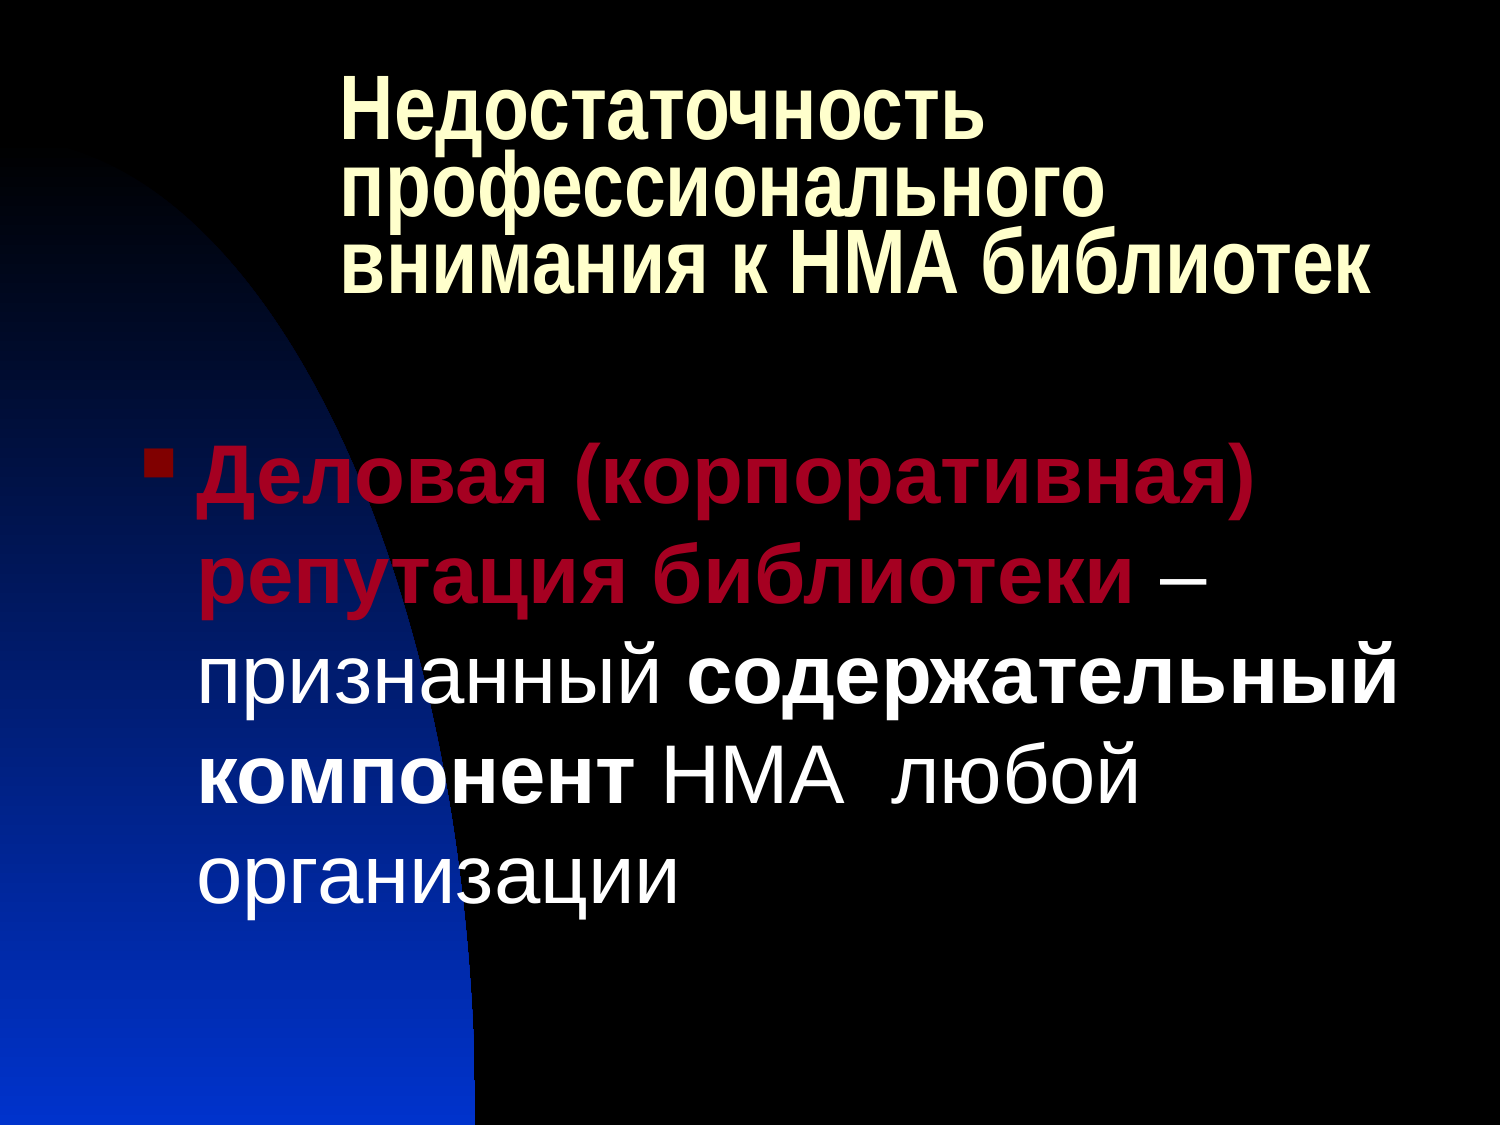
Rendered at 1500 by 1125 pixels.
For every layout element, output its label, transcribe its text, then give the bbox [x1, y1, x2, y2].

title Недостаточность профессионального внимания к НМА библиотек [324, 99, 1463, 288]
list Деловая (корпоративная) репутация библиотеки – признанный содержательный компонент НМА любой организации [125, 412, 1438, 1125]
